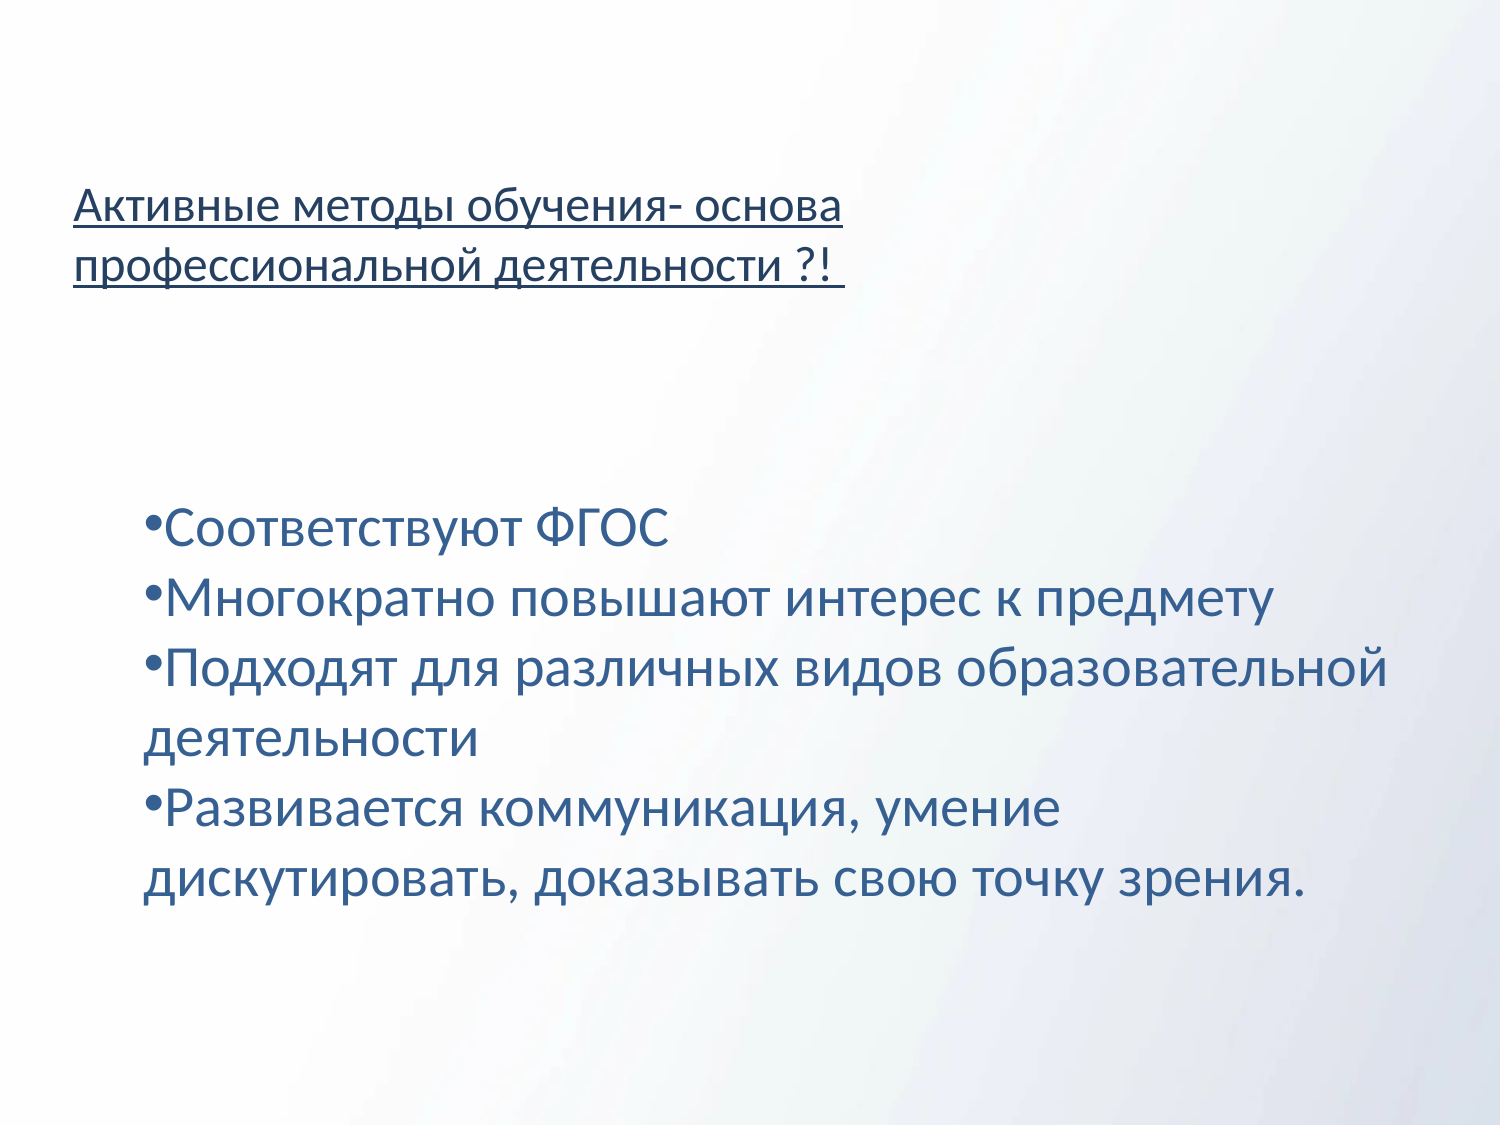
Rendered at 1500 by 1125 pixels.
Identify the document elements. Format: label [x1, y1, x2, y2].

list [0, 0, 1500, 1125]
